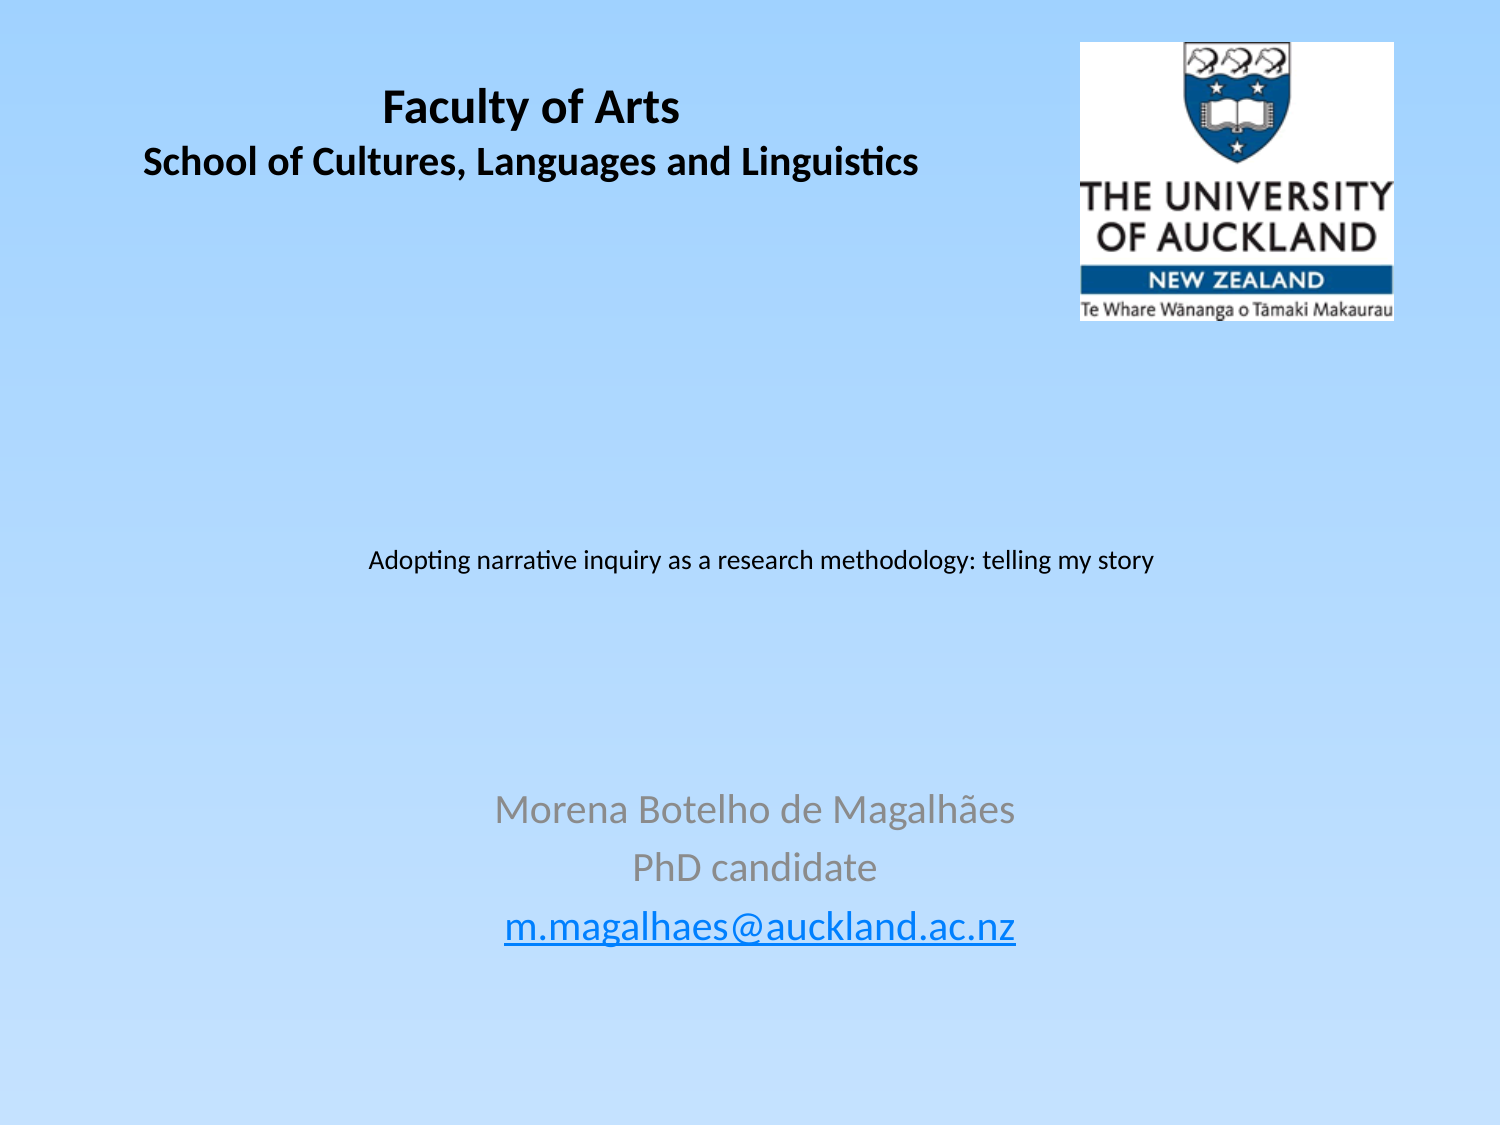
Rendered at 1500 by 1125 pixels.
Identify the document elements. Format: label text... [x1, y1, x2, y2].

text_box Faculty of Arts School of Cultures, Languages and Linguistics [53, 66, 1010, 192]
subtitle Morena Botelho de Magalhães PhD candidate m.magalhaes@auckland.ac.nz [230, 716, 1281, 1004]
title Adopting narrative inquiry as a research methodology: telling my story [123, 468, 1399, 710]
picture [1080, 42, 1394, 322]
